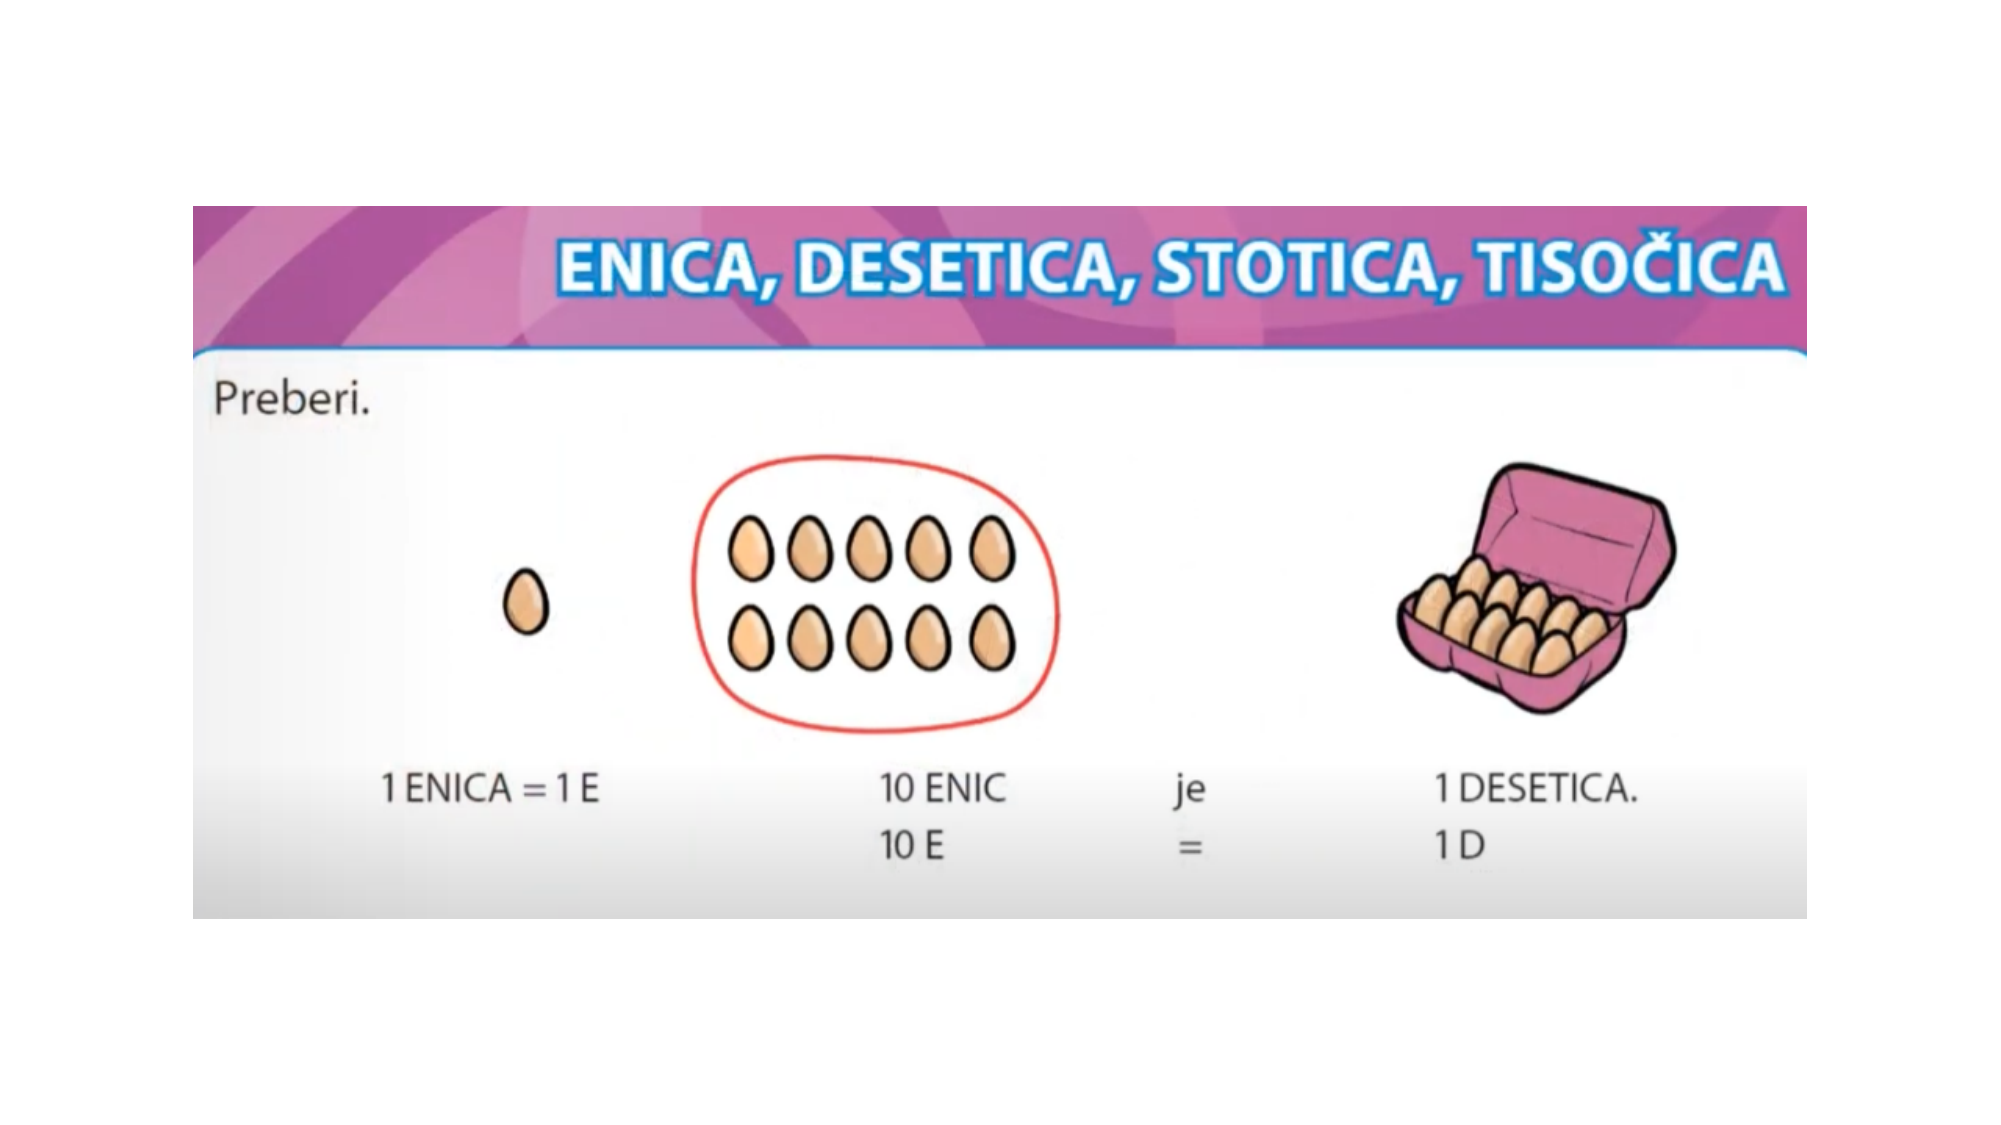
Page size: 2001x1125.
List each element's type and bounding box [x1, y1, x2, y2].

picture [193, 206, 1807, 919]
